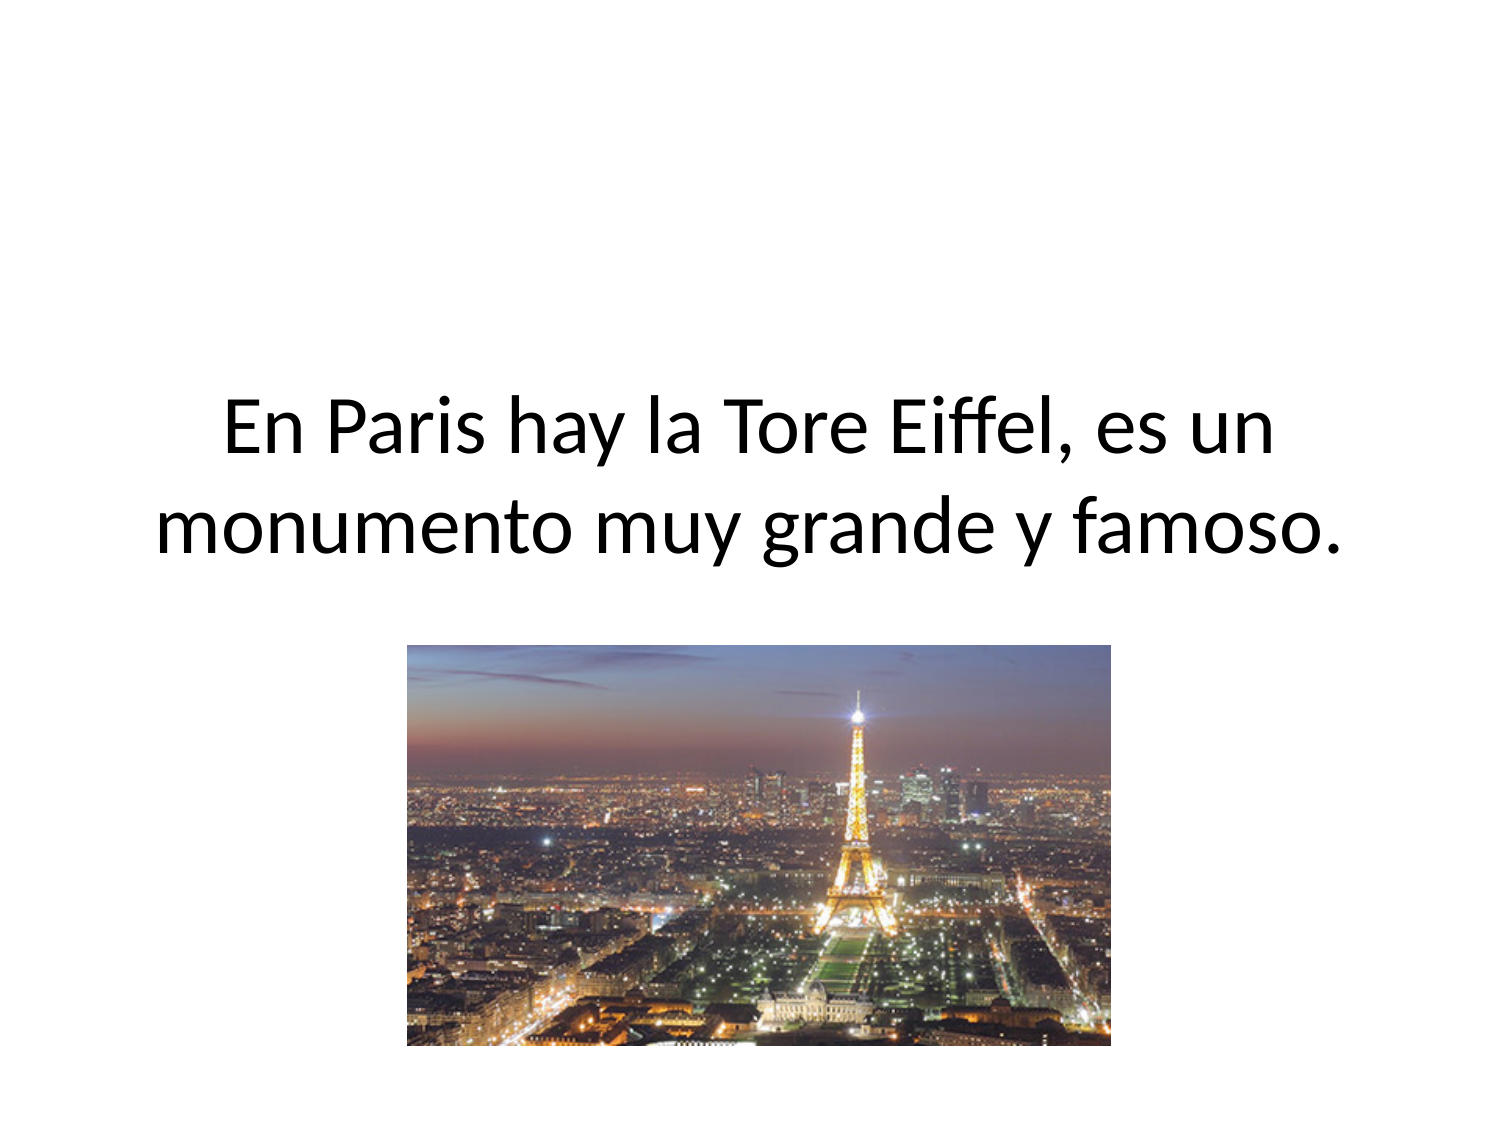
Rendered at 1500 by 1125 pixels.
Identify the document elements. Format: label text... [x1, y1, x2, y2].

title En Paris hay la Tore Eiffel, es un monumento muy grande y famoso. [112, 349, 1388, 591]
picture [407, 644, 1111, 1046]
